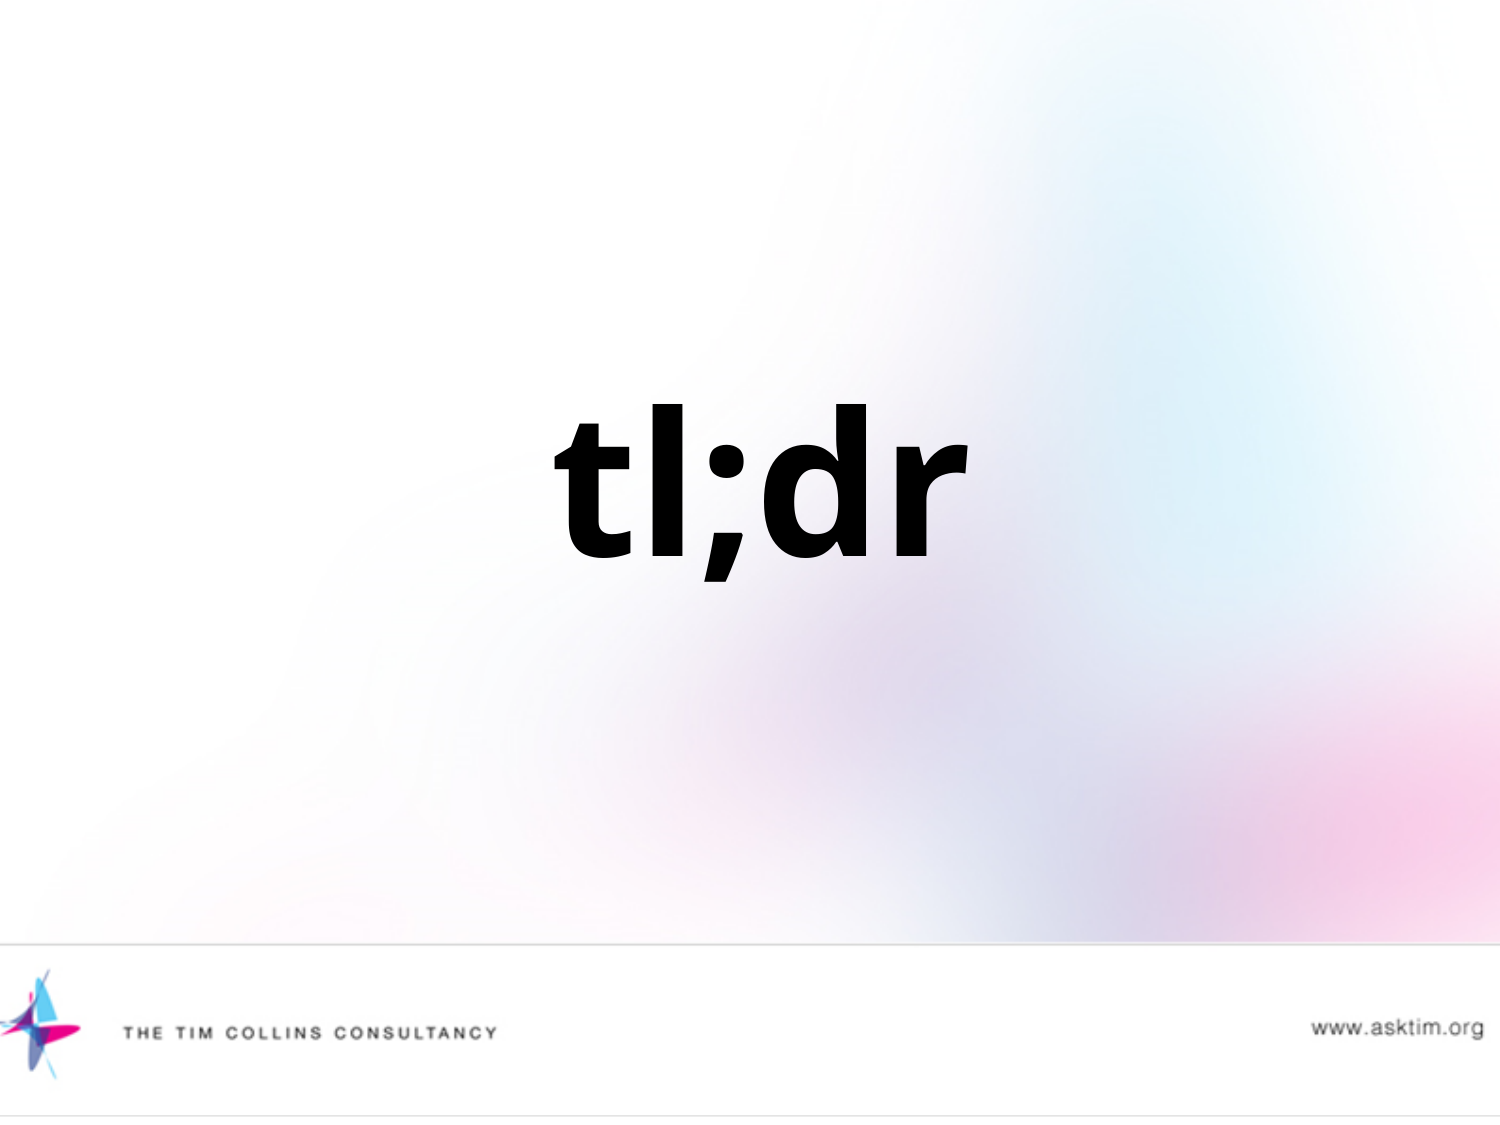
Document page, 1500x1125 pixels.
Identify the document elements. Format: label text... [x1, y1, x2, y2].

picture [0, 0, 1500, 1120]
text_box tl;dr [230, 348, 1294, 604]
